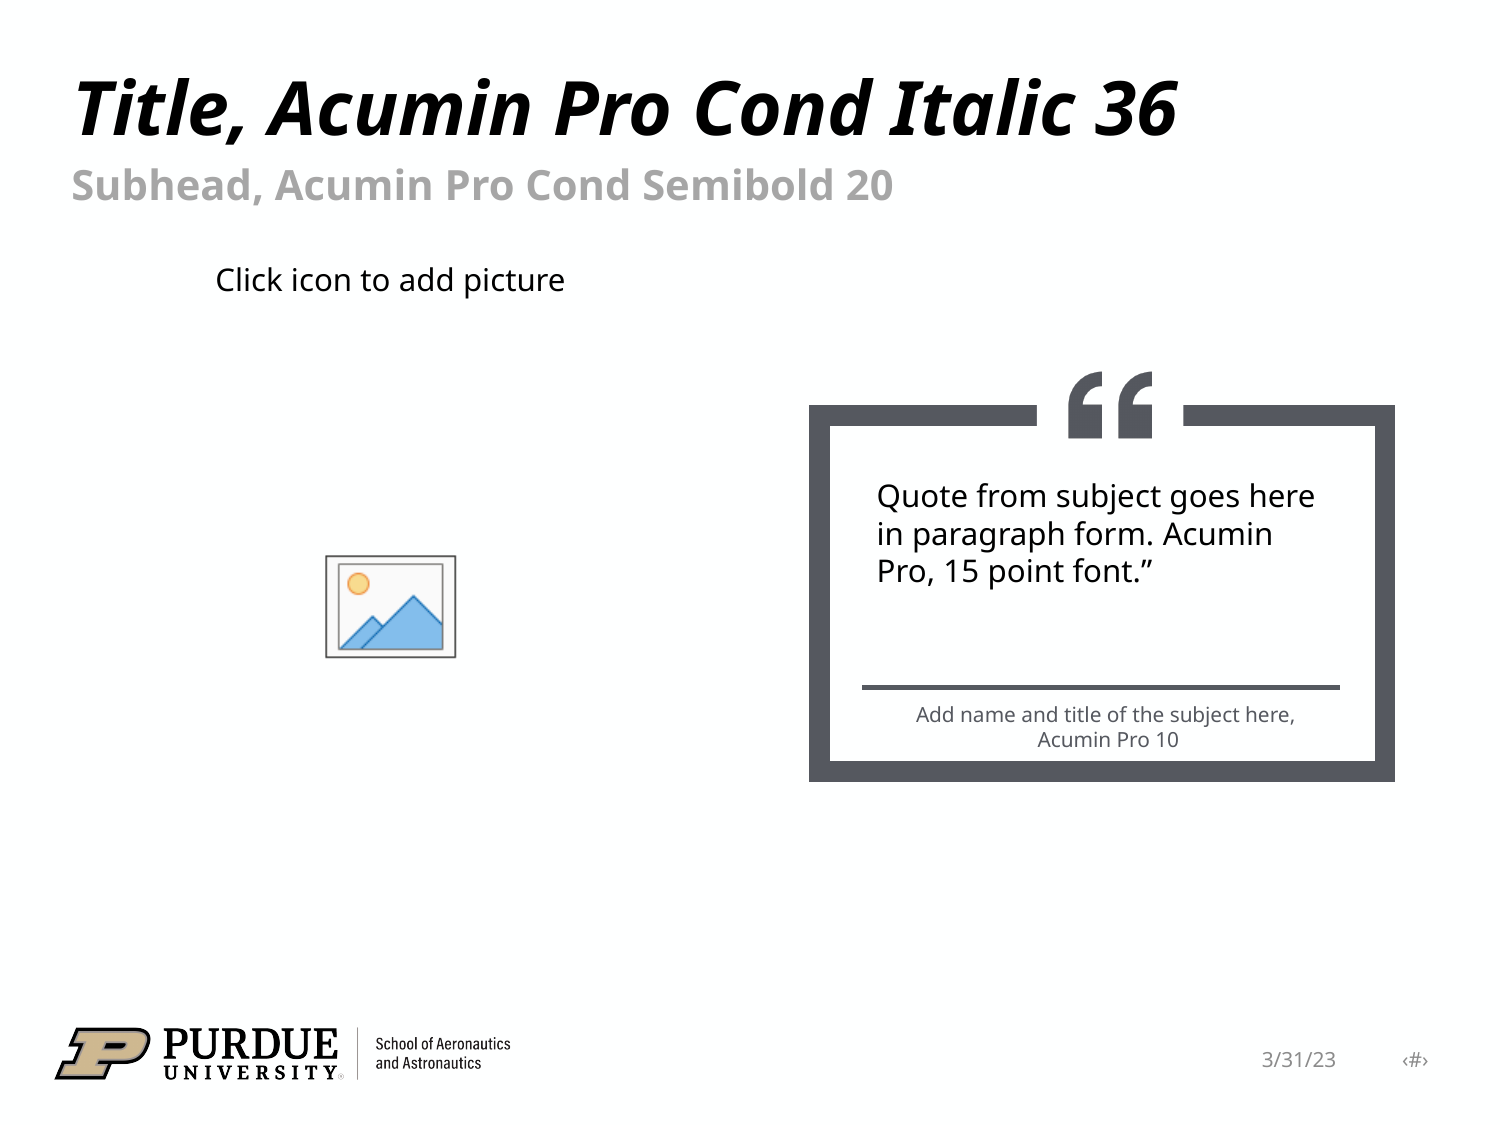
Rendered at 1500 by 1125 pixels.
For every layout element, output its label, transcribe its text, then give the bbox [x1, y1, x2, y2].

footer 3/31/23 ‹#› [1223, 1032, 1444, 1086]
title Title, Acumin Pro Cond Italic 36 [57, 63, 1444, 156]
picture [54, 253, 727, 962]
picture [1030, 324, 1190, 485]
list Subhead, Acumin Pro Cond Semibold 20 [56, 156, 1444, 217]
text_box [819, 375, 1385, 772]
picture [54, 1025, 593, 1083]
